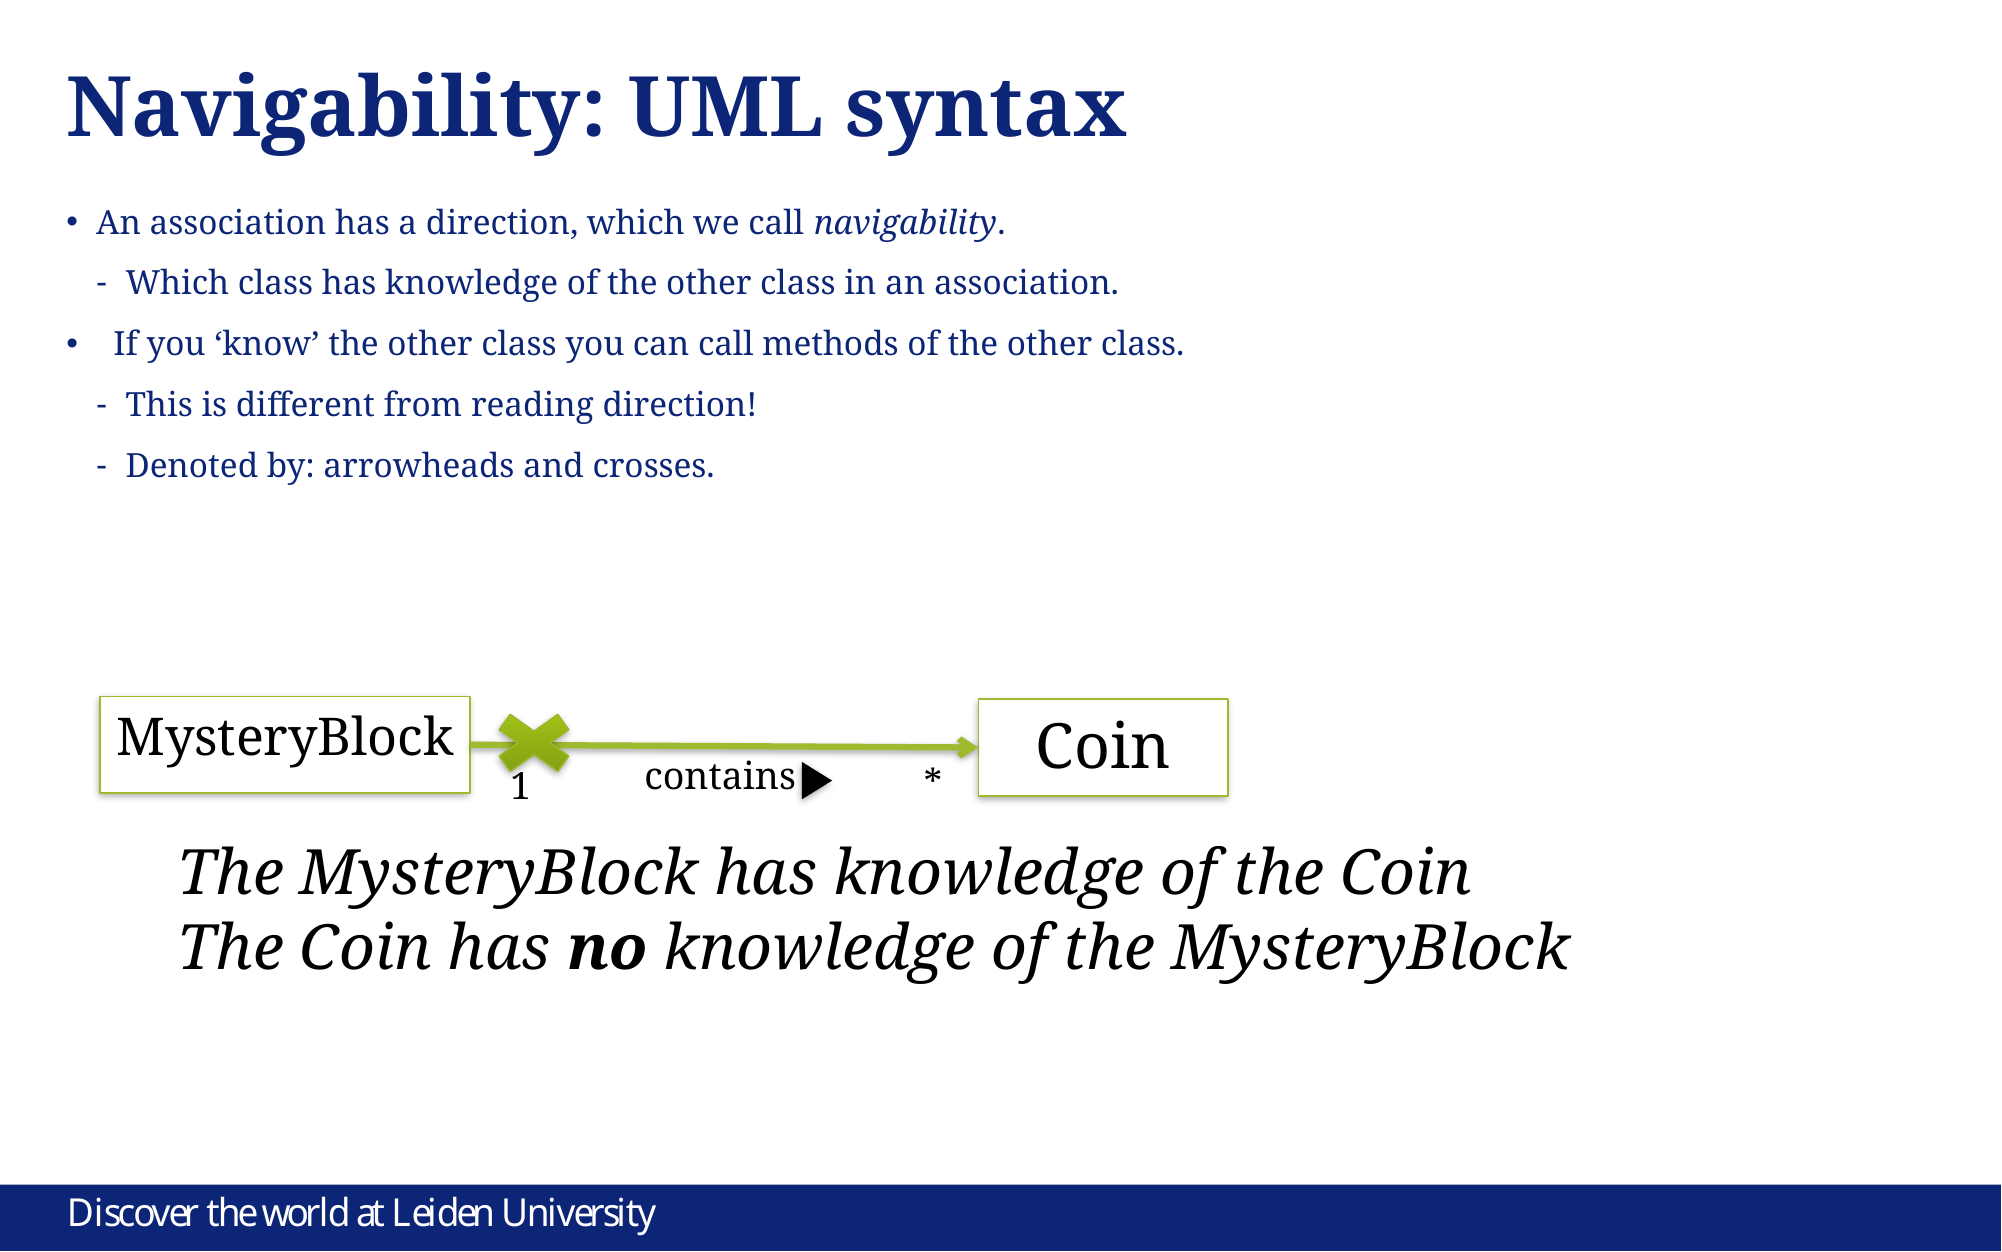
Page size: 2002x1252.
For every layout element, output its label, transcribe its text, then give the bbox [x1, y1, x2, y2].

text_box The MysteryBlock has knowledge of the Coin The Coin has no knowledge of the MysteryBlock [158, 822, 1589, 992]
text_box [469, 744, 979, 748]
title Navigability: UML syntax [66, 66, 1935, 140]
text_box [99, 696, 1229, 816]
list An association has a direction, which we call navigability. Which class has knowledge of the other class in an association. If you ‘know’ the other class you can call methods of the other class. This is different from reading direction! Denoted by: arrowheads and crosses. [66, 205, 1935, 1116]
